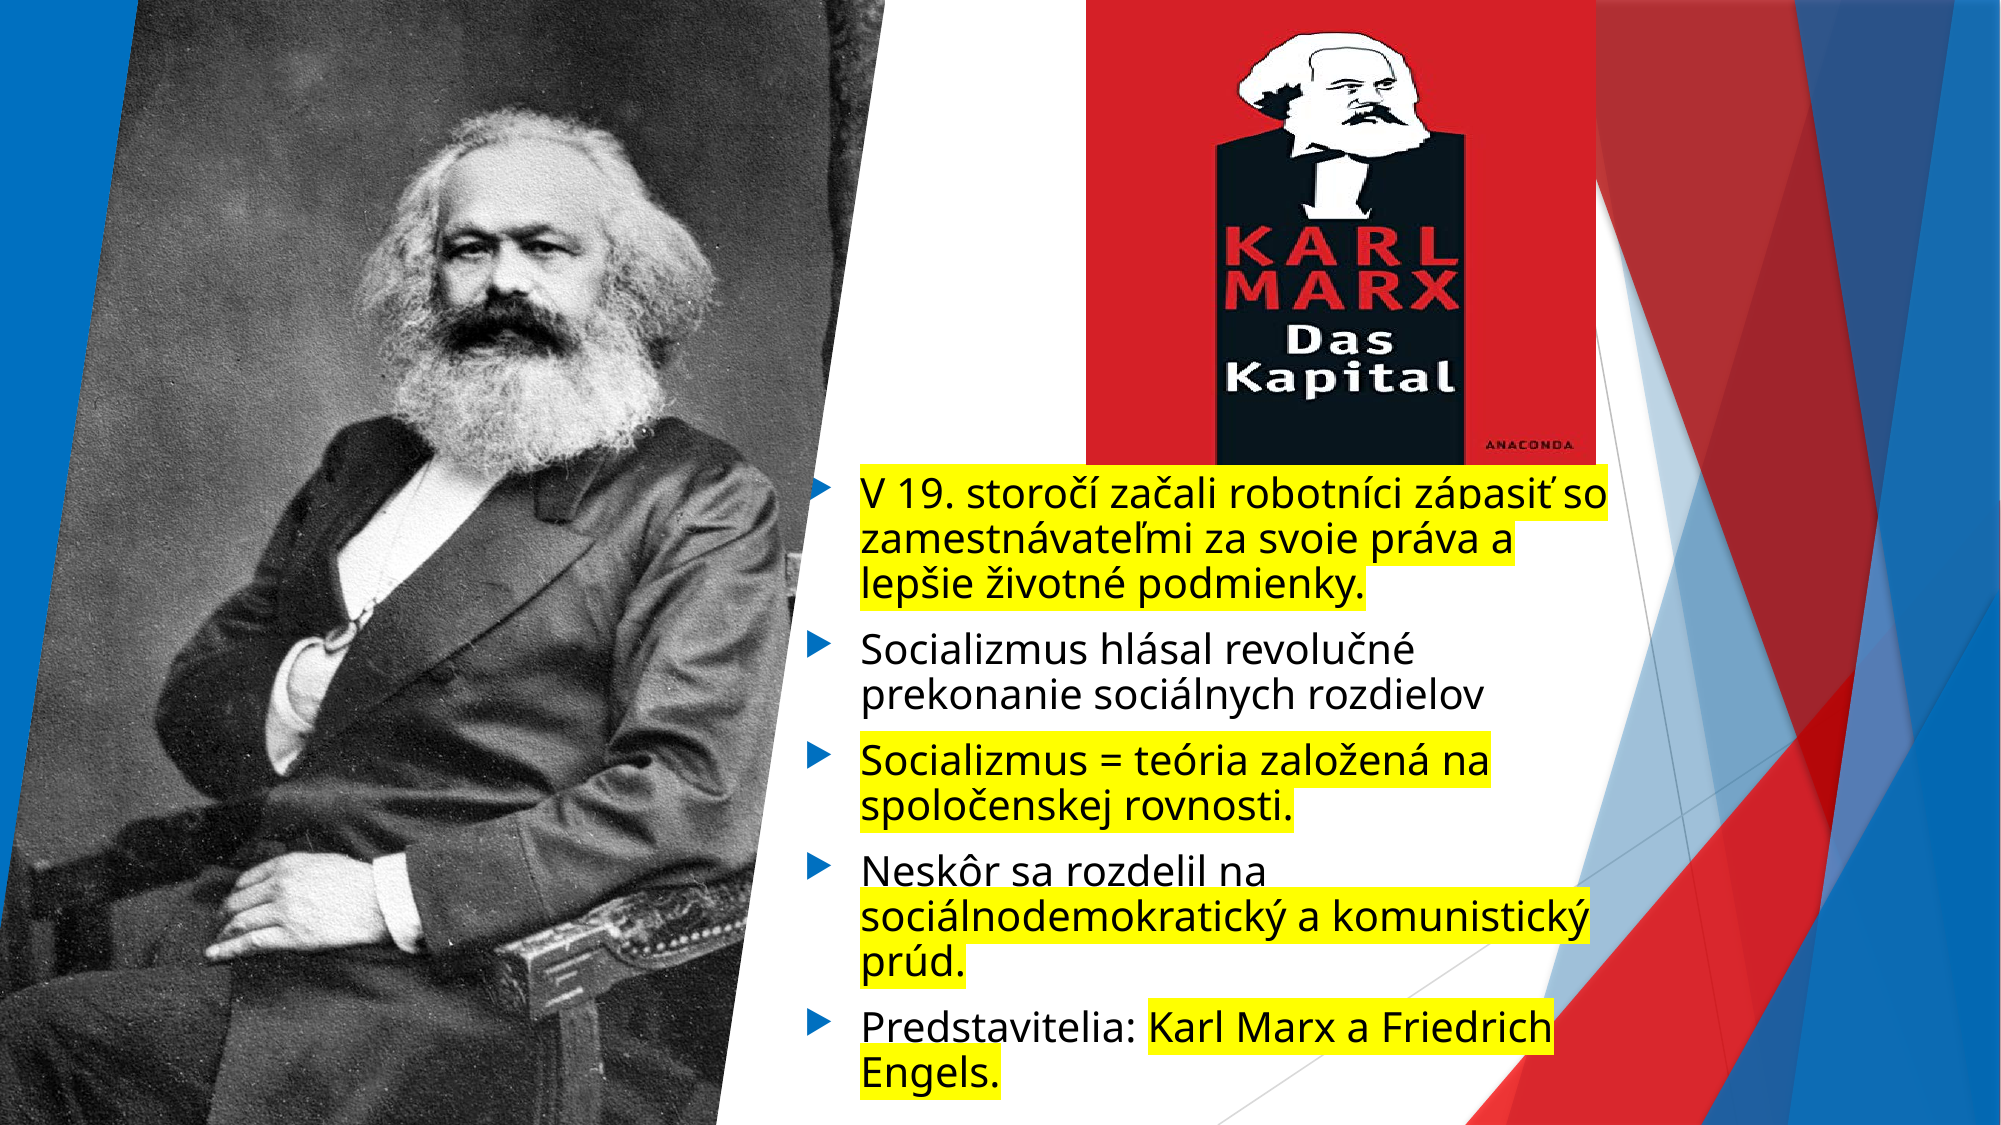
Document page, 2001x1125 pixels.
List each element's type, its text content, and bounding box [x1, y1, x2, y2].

list V 19. storočí začali robotníci zápasiť so zamestnávateľmi za svoje práva a lepšie životné podmienky. Socializmus hlásal revolučné prekonanie sociálnych rozdielov Socializmus = teória založená na spoločenskej rovnosti. Neskôr sa rozdelil na sociálnodemokratický a komunistický prúd. Predstavitelia: Karl Marx a Friedrich Engels. [890, 464, 1653, 1125]
picture [1085, 0, 1597, 466]
picture [0, 0, 886, 1125]
